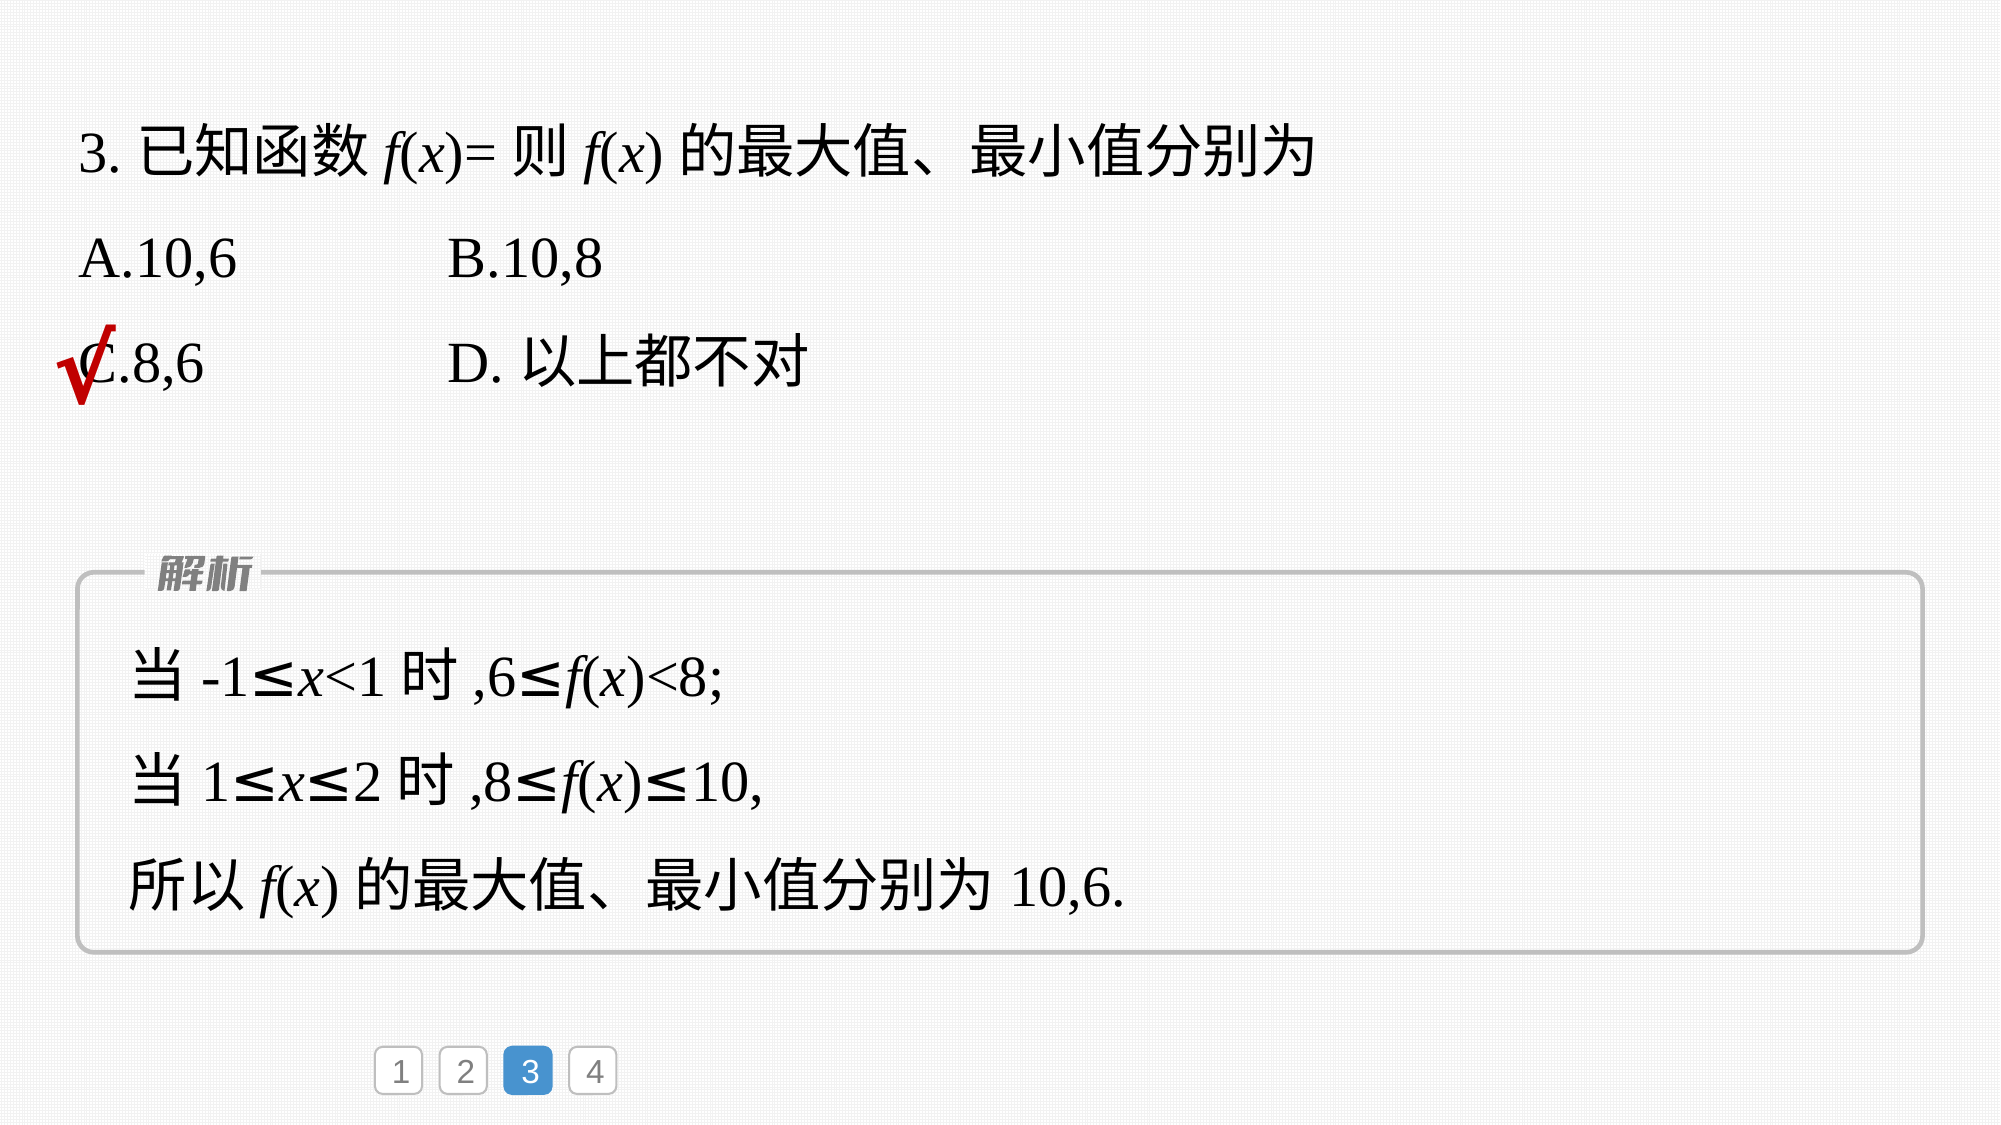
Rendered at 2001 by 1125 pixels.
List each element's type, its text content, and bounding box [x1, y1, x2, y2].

text_box 2 [438, 1045, 488, 1096]
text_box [77, 553, 1923, 953]
text_box 3 [503, 1045, 553, 1096]
text_box √ [38, 302, 163, 430]
text_box 1 [373, 1045, 424, 1096]
text_box 4 [568, 1045, 618, 1096]
